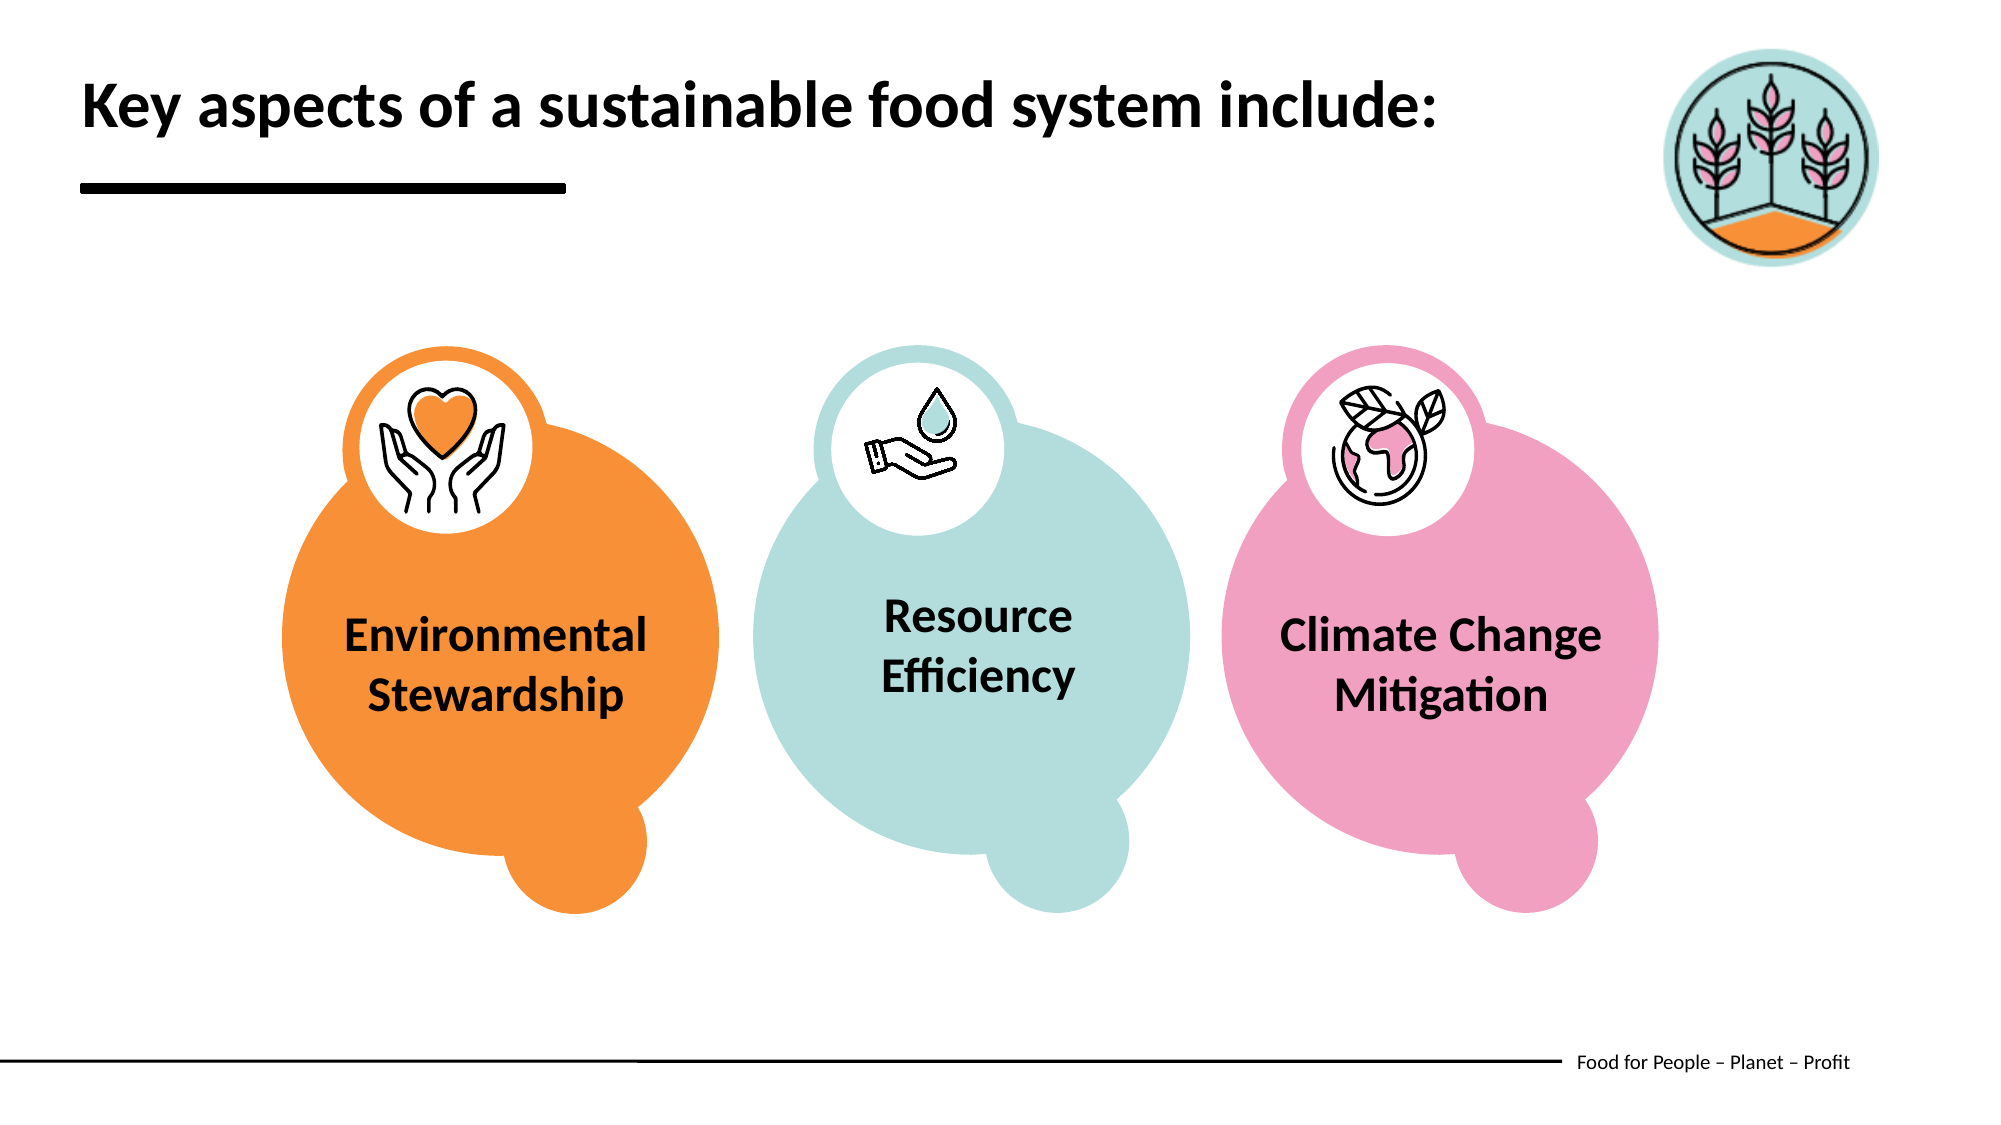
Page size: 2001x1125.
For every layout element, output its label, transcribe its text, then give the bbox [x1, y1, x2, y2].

list Key aspects of a sustainable food system include: [67, 15, 1509, 187]
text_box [378, 387, 506, 514]
picture [864, 387, 957, 480]
picture [1662, 41, 1879, 272]
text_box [1331, 385, 1446, 507]
text_box Resource Efficiency [796, 543, 1161, 742]
list Environmental Stewardship [314, 562, 678, 760]
text_box Climate Change Mitigation [1259, 562, 1623, 760]
